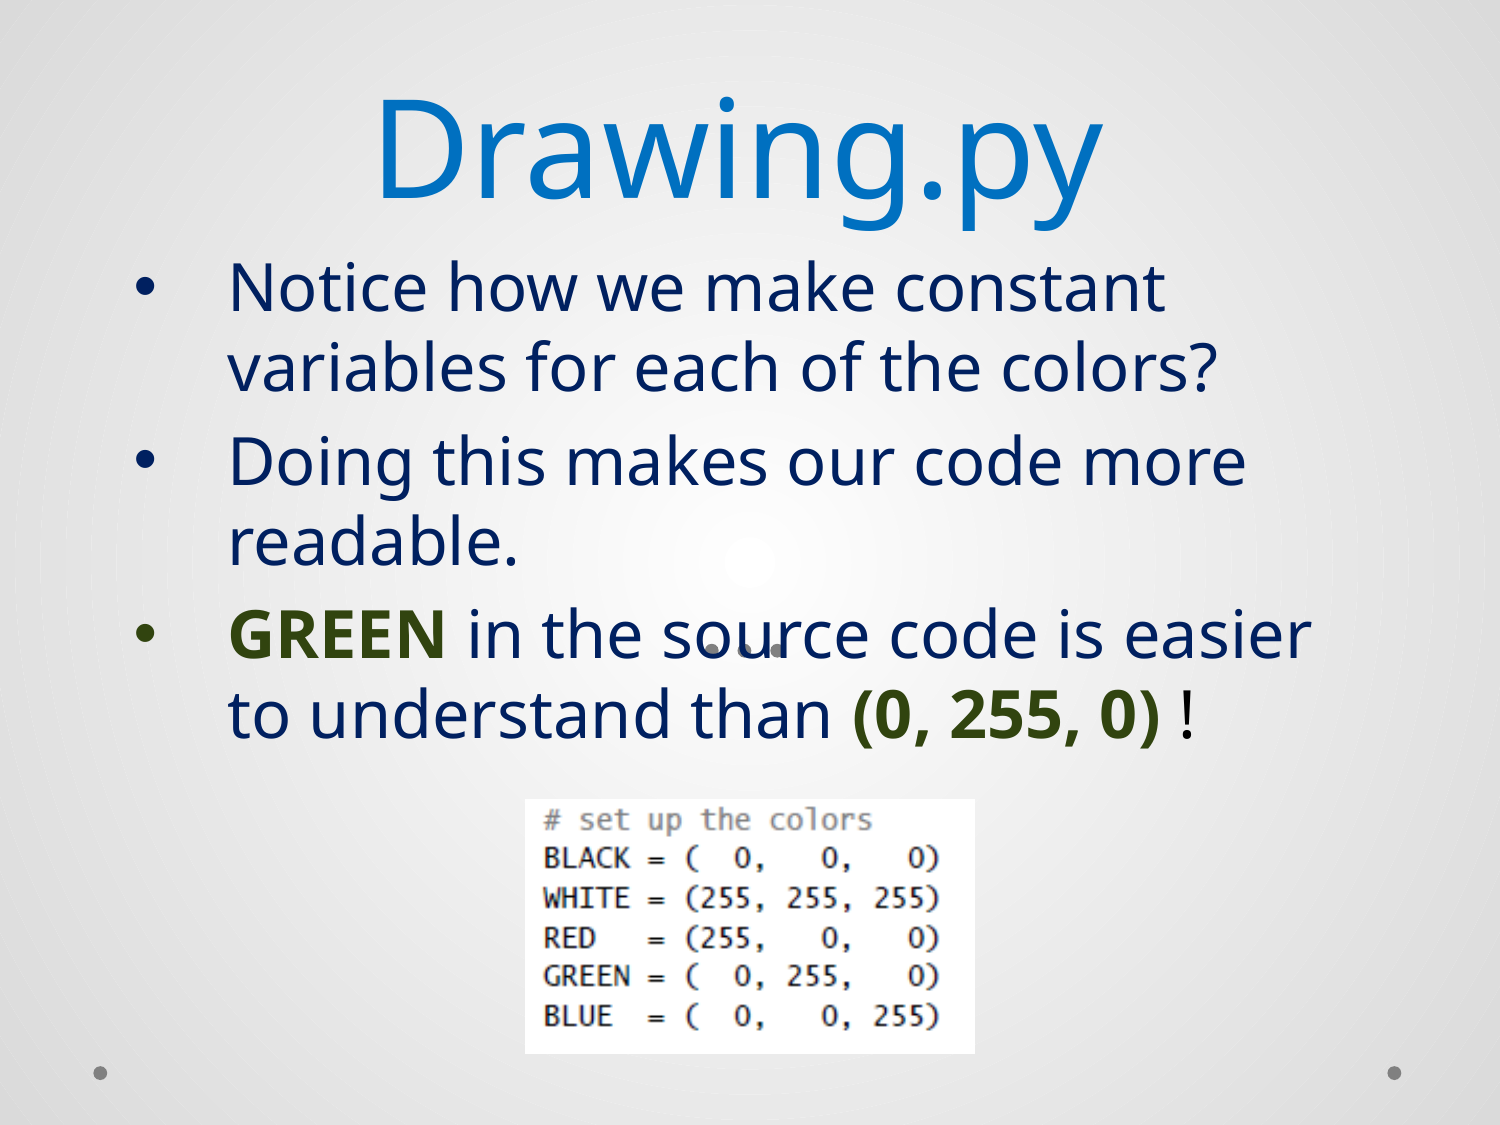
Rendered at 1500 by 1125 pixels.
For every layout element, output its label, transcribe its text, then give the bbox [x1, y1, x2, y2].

picture [524, 799, 976, 1054]
title Drawing.py [99, 12, 1375, 234]
list Notice how we make constant variables for each of the colors? Doing this makes our code more readable. GREEN in the source code is easier to understand than (0, 255, 0) ! [118, 237, 1394, 1088]
